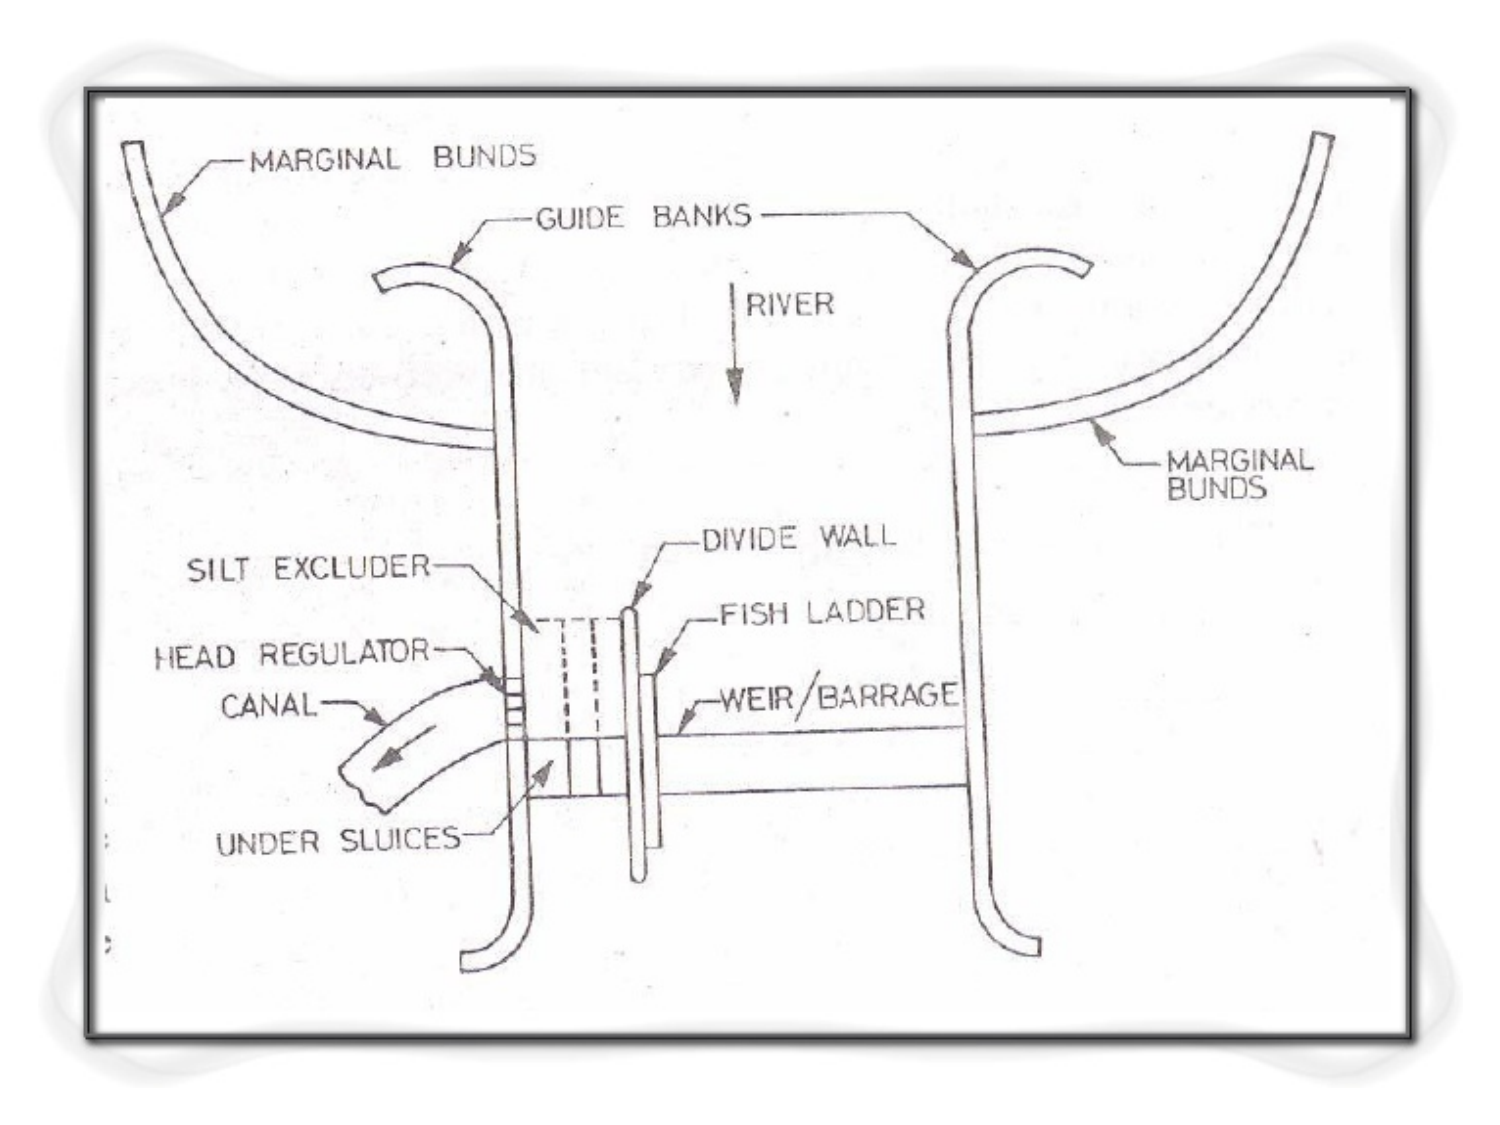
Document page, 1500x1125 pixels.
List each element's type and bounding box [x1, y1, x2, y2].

picture [37, 37, 1463, 1088]
